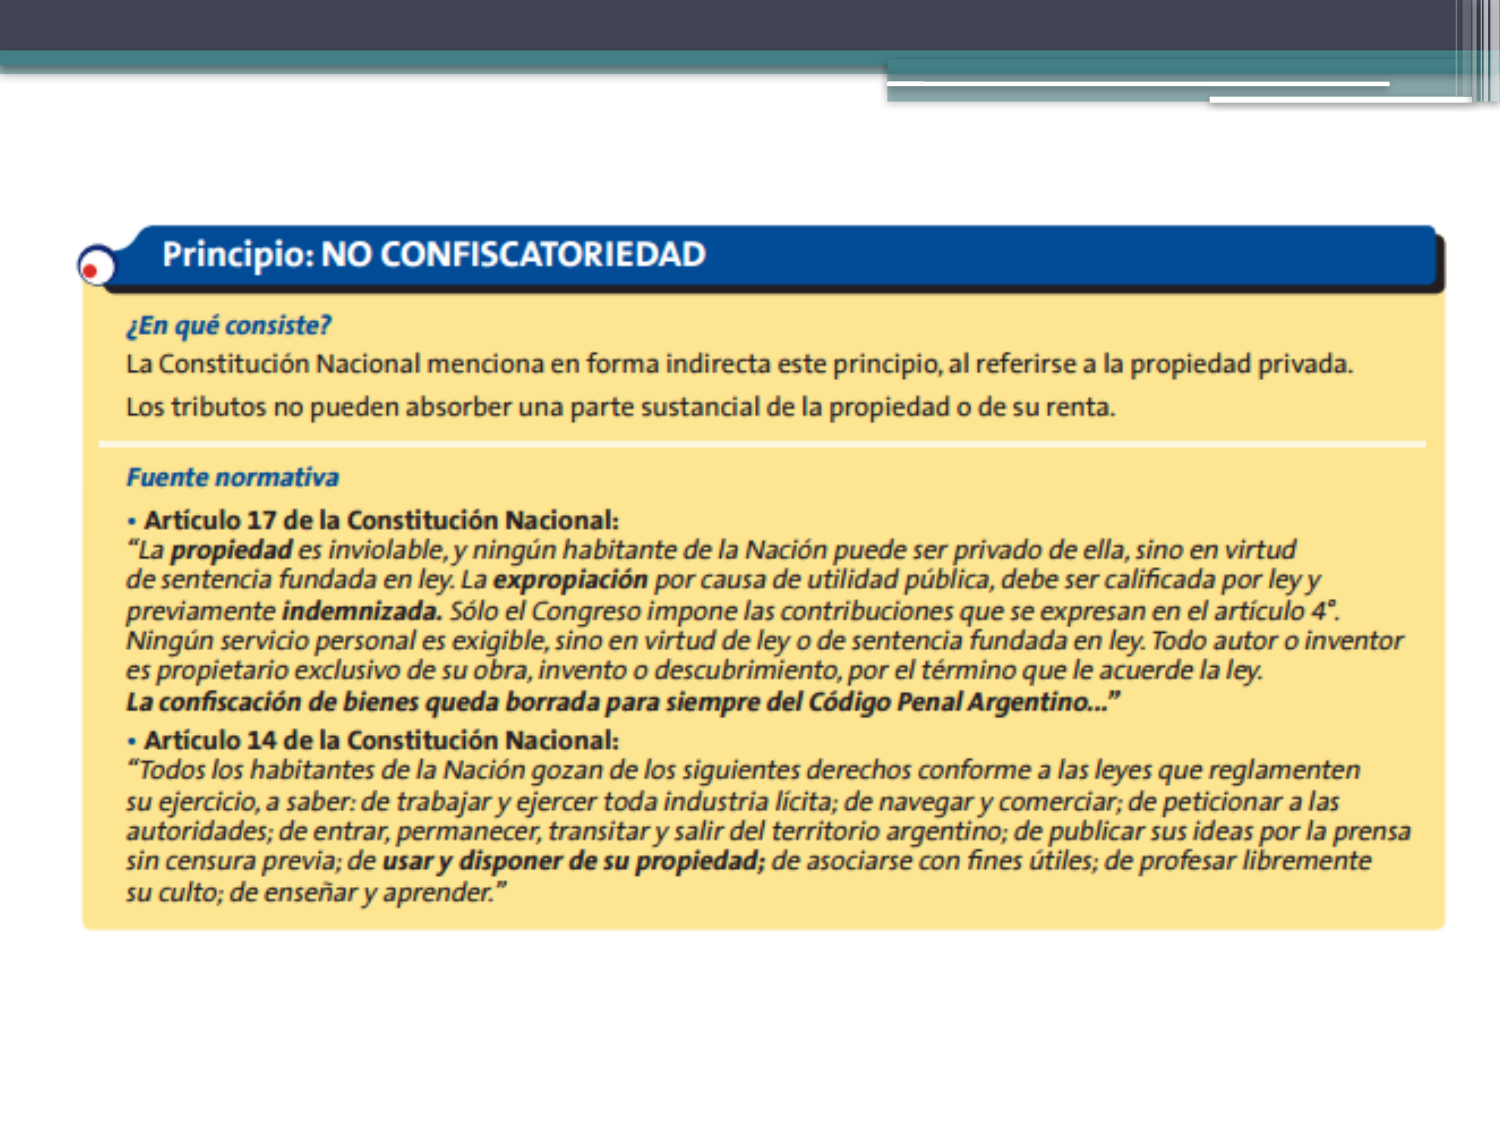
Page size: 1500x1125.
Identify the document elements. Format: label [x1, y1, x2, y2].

picture [70, 210, 1457, 945]
